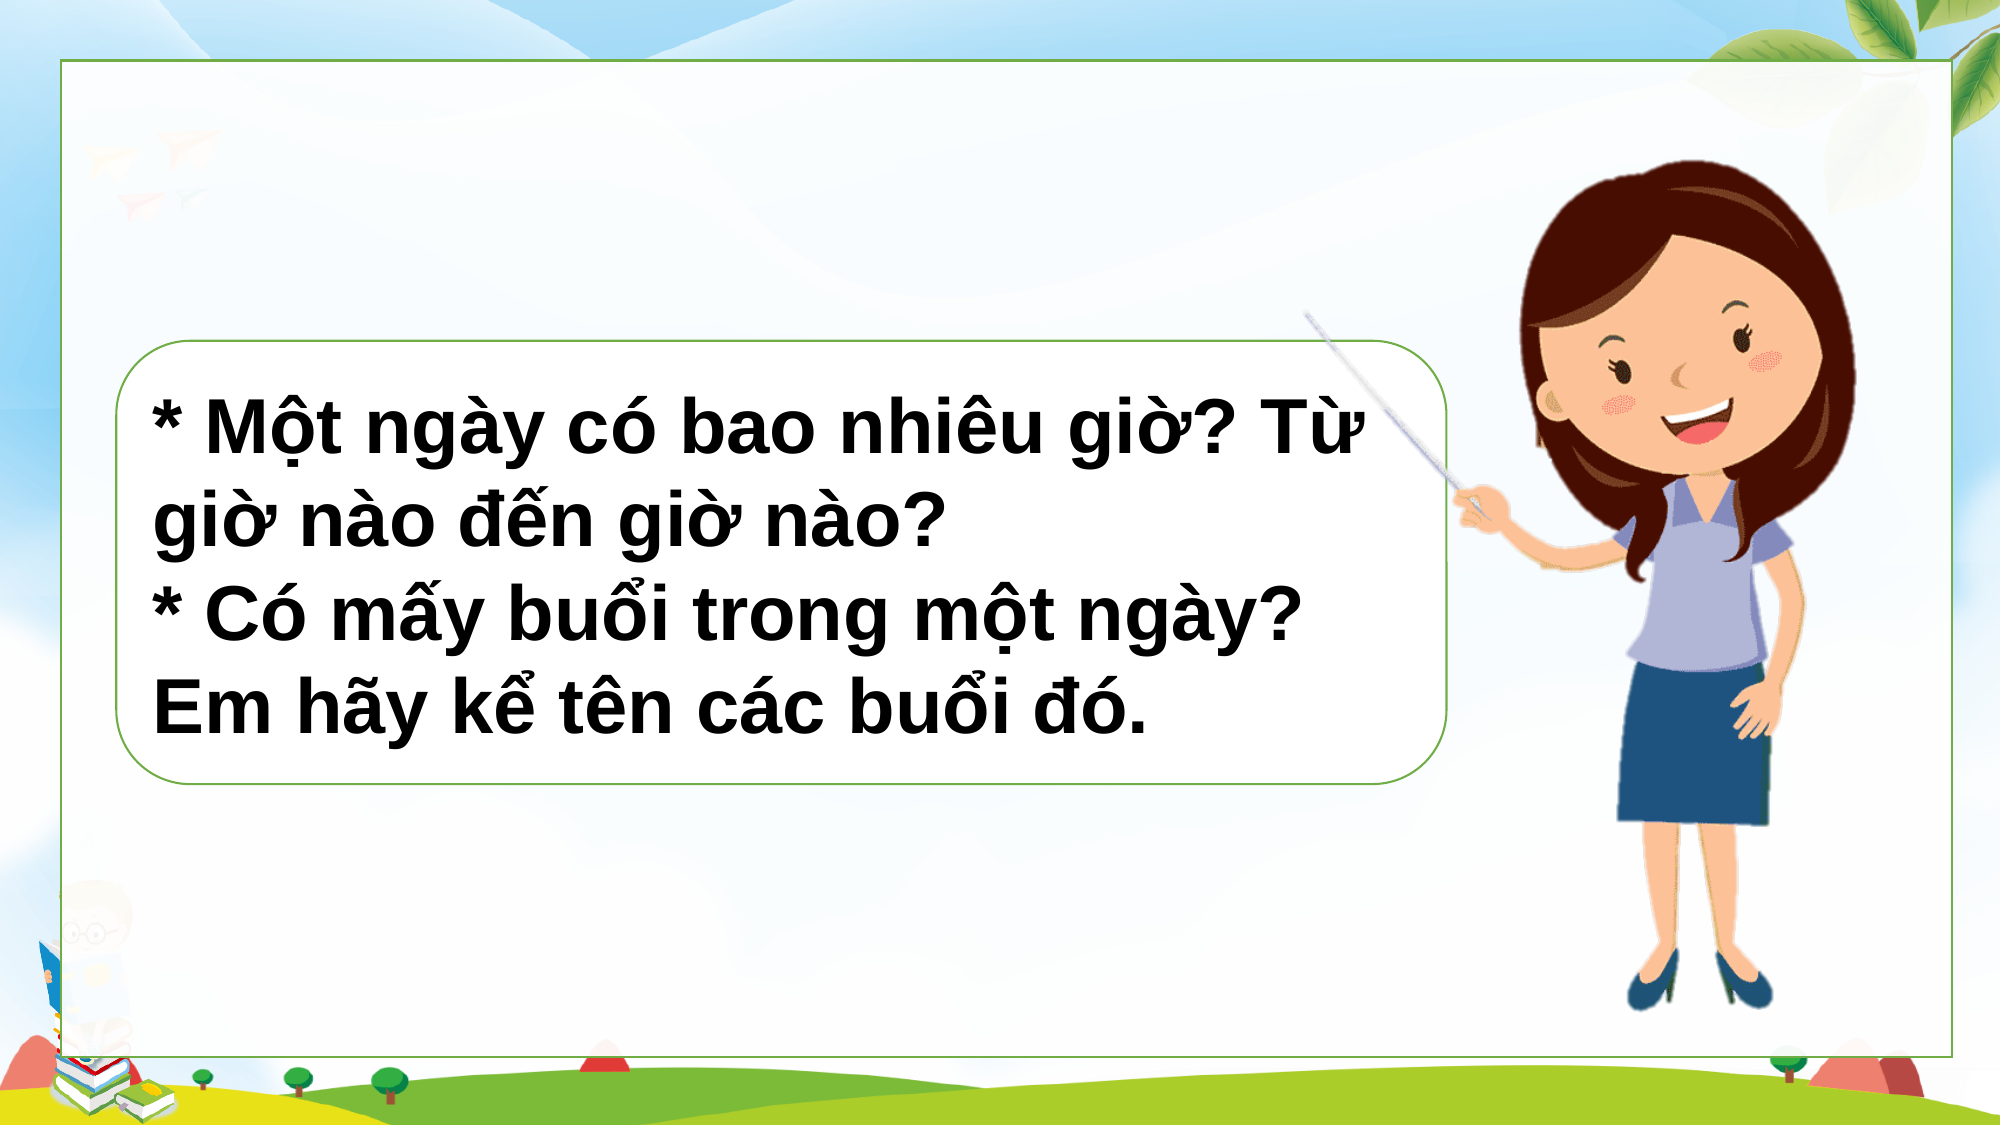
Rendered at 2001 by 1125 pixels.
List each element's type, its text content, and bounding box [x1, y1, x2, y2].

text_box [60, 59, 1953, 1058]
picture [0, 0, 2000, 1125]
text_box * Một ngày có bao nhiêu giờ? Từ giờ nào đến giờ nào? * Có mấy buổi trong một ngày? Em hãy kể tên các buổi đó. [115, 339, 883, 786]
